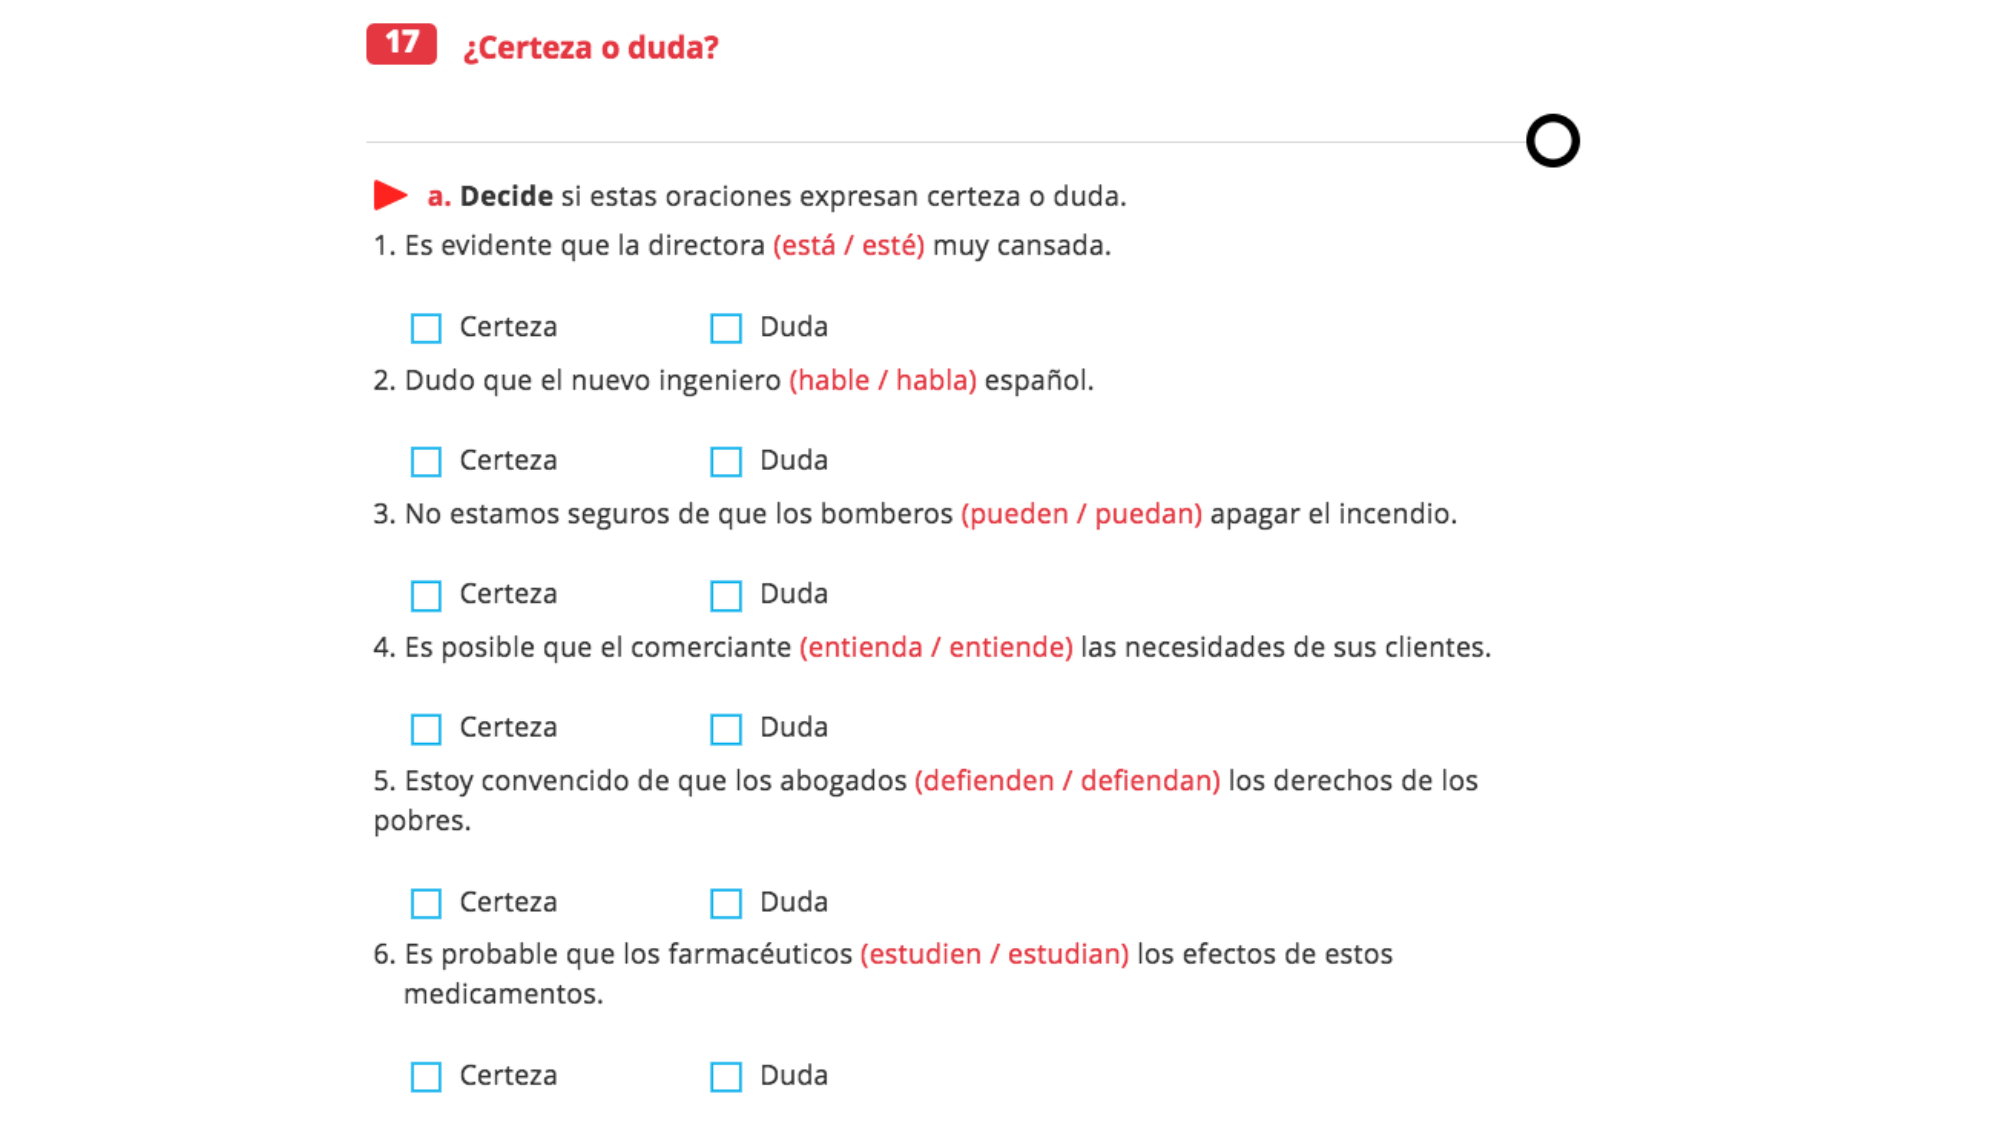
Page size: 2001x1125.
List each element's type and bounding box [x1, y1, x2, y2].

picture [359, 0, 1611, 1125]
